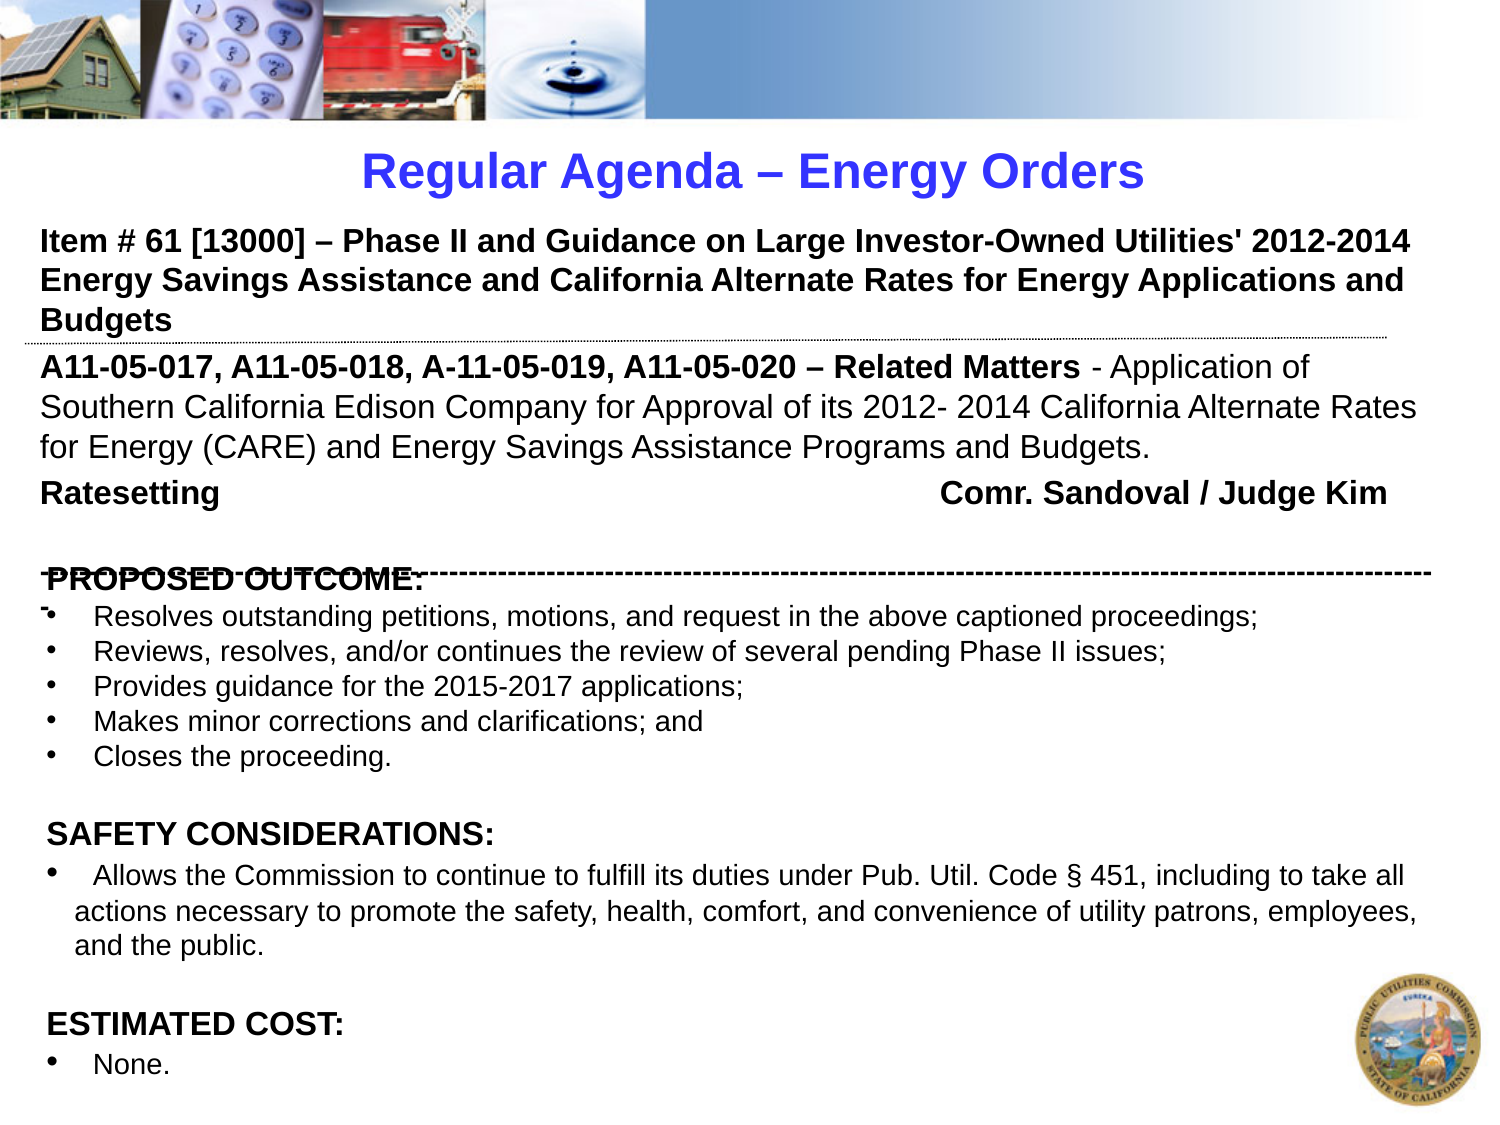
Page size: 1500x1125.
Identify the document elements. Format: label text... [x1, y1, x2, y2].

text_box PROPOSED OUTCOME: Resolves outstanding petitions, motions, and request in the above captioned proceedings; Reviews, resolves, and/or continues the review of several pending Phase II issues; Provides guidance for the 2015-2017 applications; Makes minor corrections and clarifications; and Closes the proceeding. SAFETY CONSIDERATIONS: Allows the Commission to continue to fulfill its duties under Pub. Util. Code § 451, including to take all actions necessary to promote the safety, health, comfort, and convenience of utility patrons, employees, and the public. ESTIMATED COST: None. [31, 549, 1476, 1089]
title Regular Agenda – Energy Orders [34, 87, 1473, 250]
picture [0, 0, 1500, 1125]
list Item # 61 [13000] – Phase II and Guidance on Large Investor-Owned Utilities' 2012-2014 Energy Savings Assistance and California Alternate Rates for Energy Applications and Budgets A11-05-017, A11-05-018, A-11-05-019, A11-05-020 – Related Matters - Application of Southern California Edison Company for Approval of its 2012- 2014 California Alternate Rates for Energy (CARE) and Energy Savings Assistance Programs and Budgets. Ratesetting Comr. Sandoval / Judge Kim ------------------------------------------------------------------------------------------------------------------------------------------------ [24, 211, 1457, 341]
